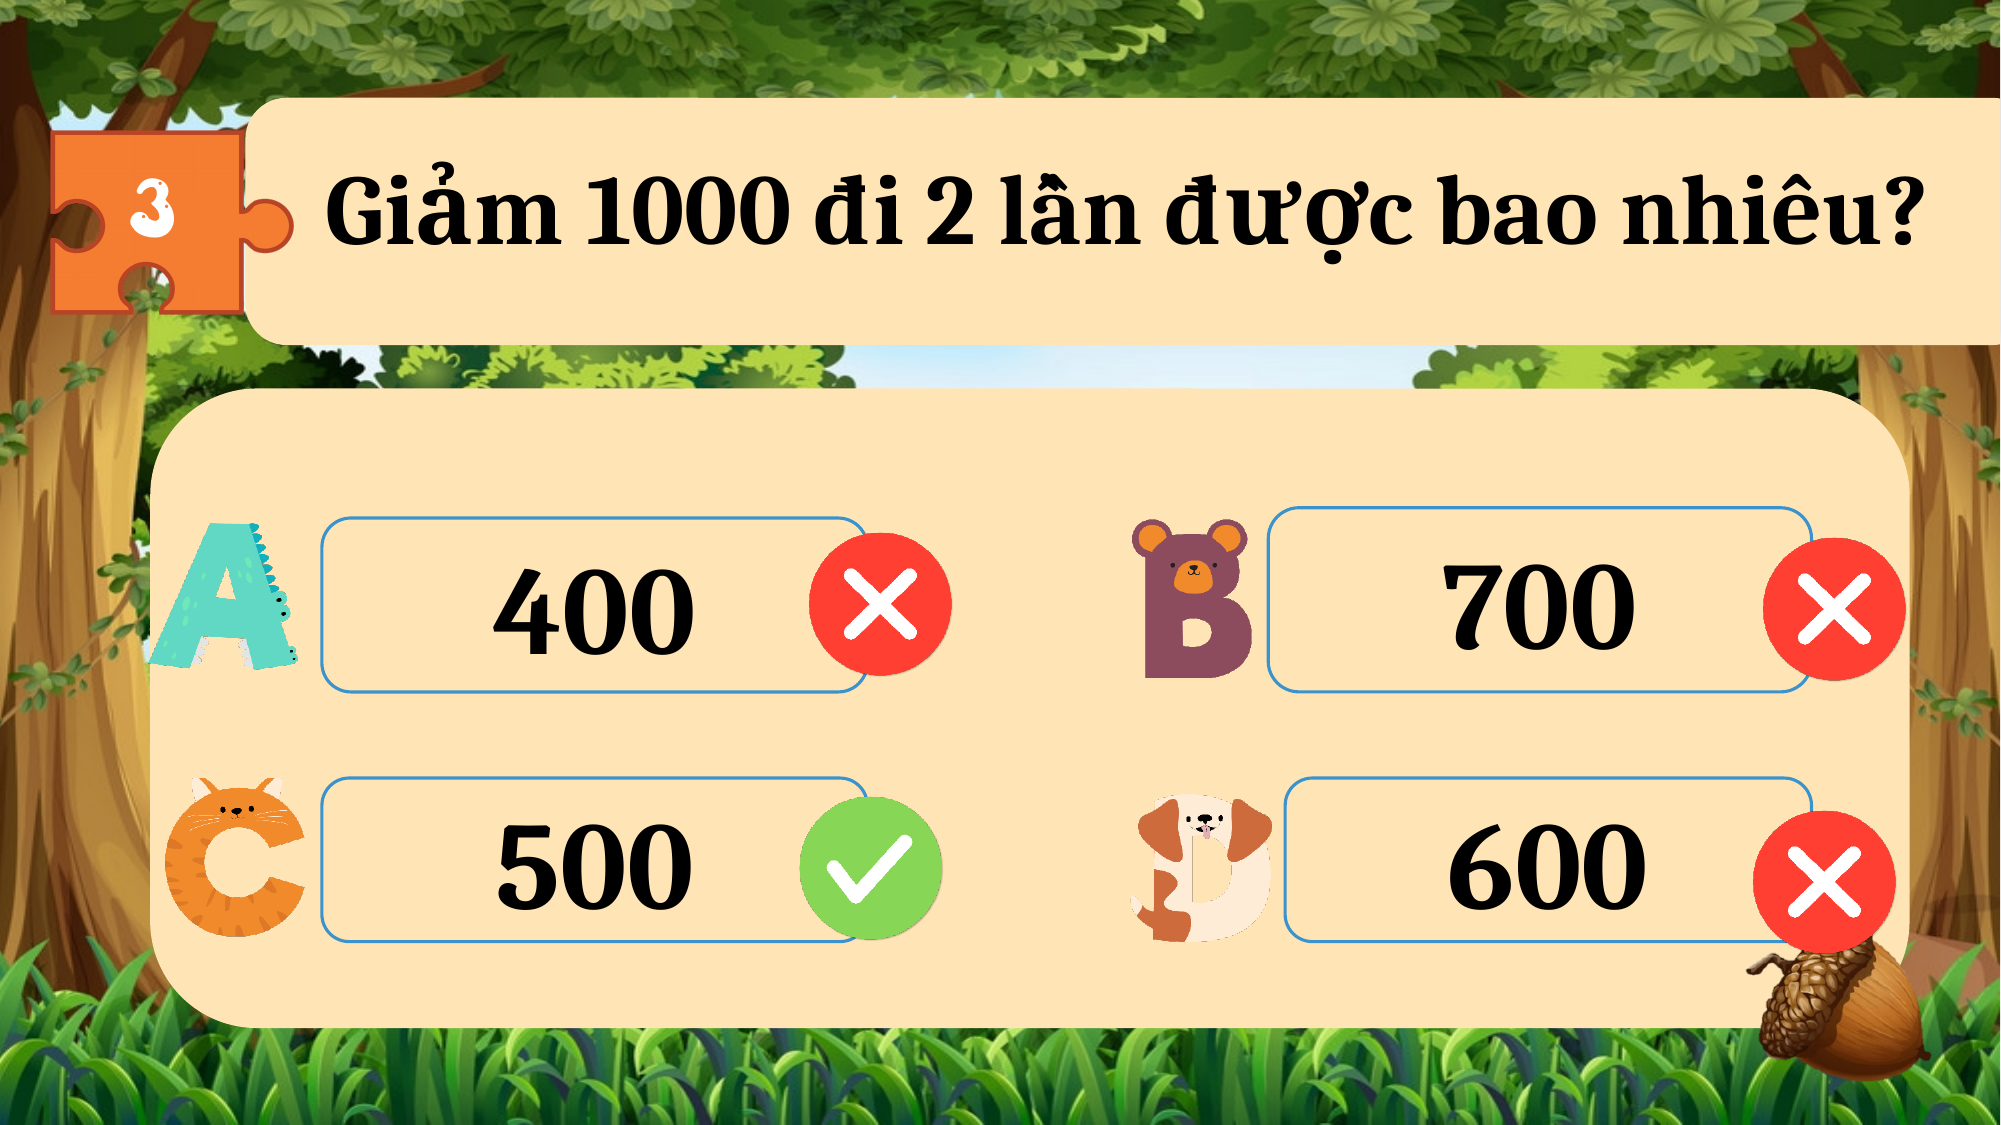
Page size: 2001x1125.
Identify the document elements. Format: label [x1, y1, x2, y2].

text_box [150, 389, 1910, 1029]
text_box [245, 97, 2000, 395]
text_box [154, 777, 868, 942]
text_box [1127, 777, 1812, 942]
picture [0, 0, 2001, 1125]
text_box [147, 507, 868, 693]
text_box [1110, 507, 1812, 693]
